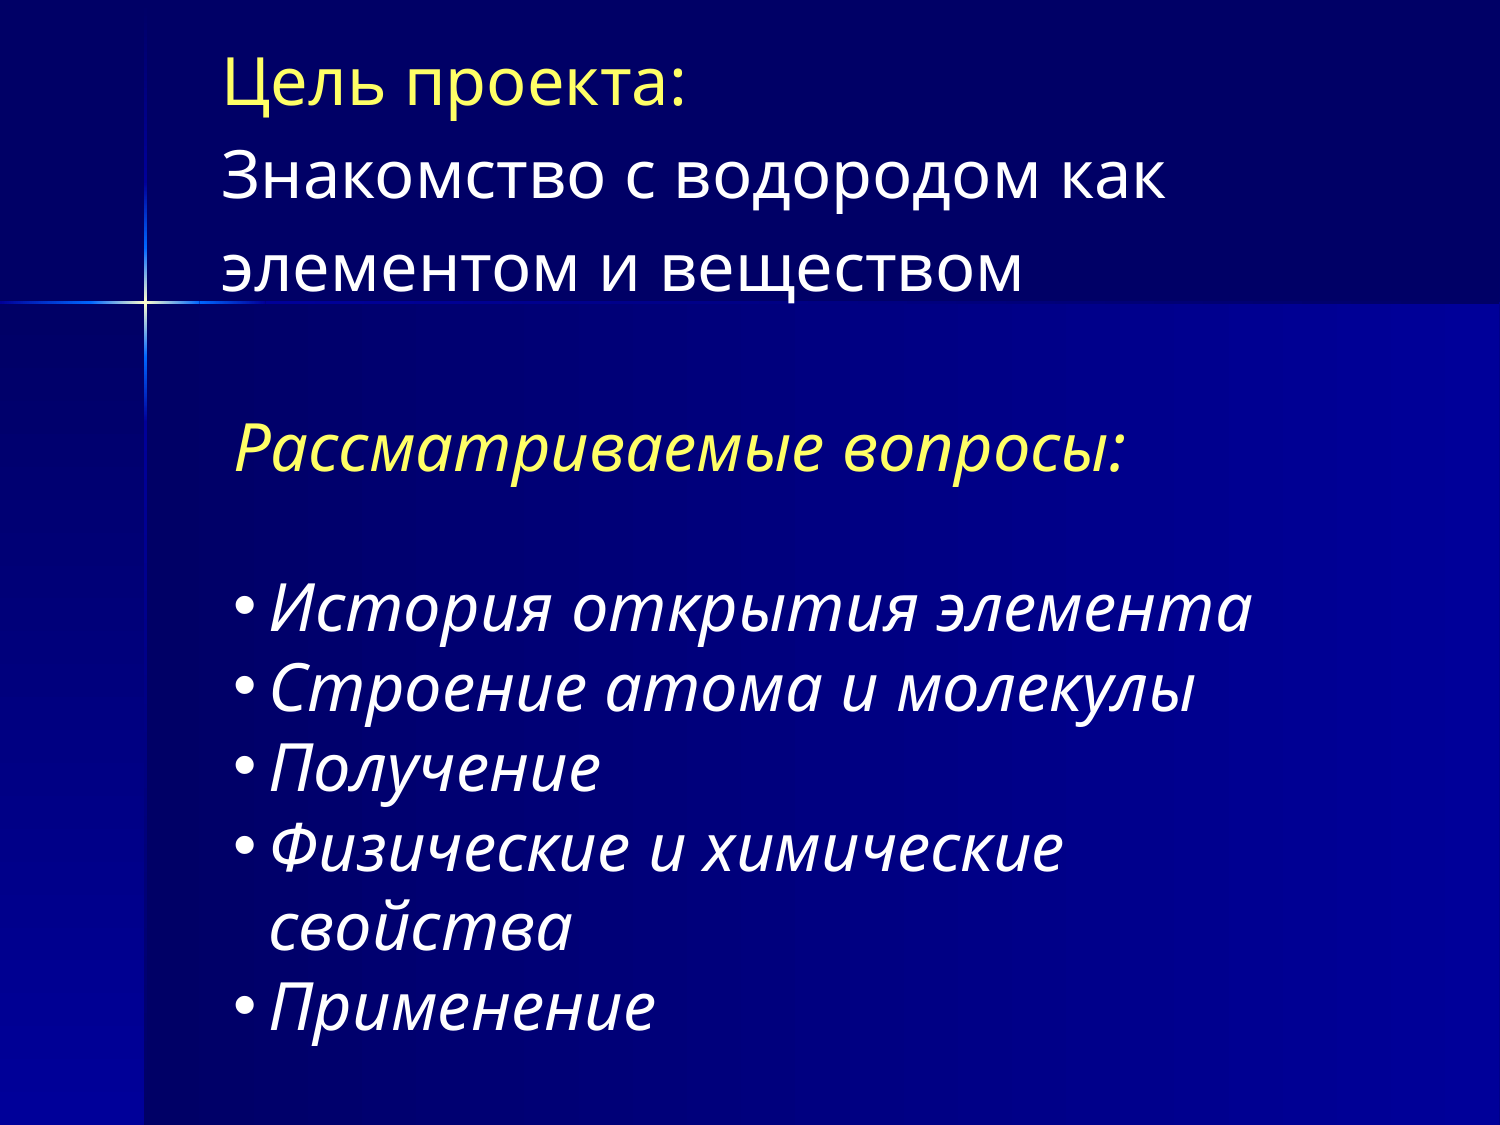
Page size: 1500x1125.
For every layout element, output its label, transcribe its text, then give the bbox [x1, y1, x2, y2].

text_box Рассматриваемые вопросы: История открытия элемента Строение атома и молекулы Получение Физические и химические свойства Применение [218, 397, 1377, 1052]
list Цель проекта: Знакомство с водородом как элементом и веществом [206, 30, 1412, 150]
